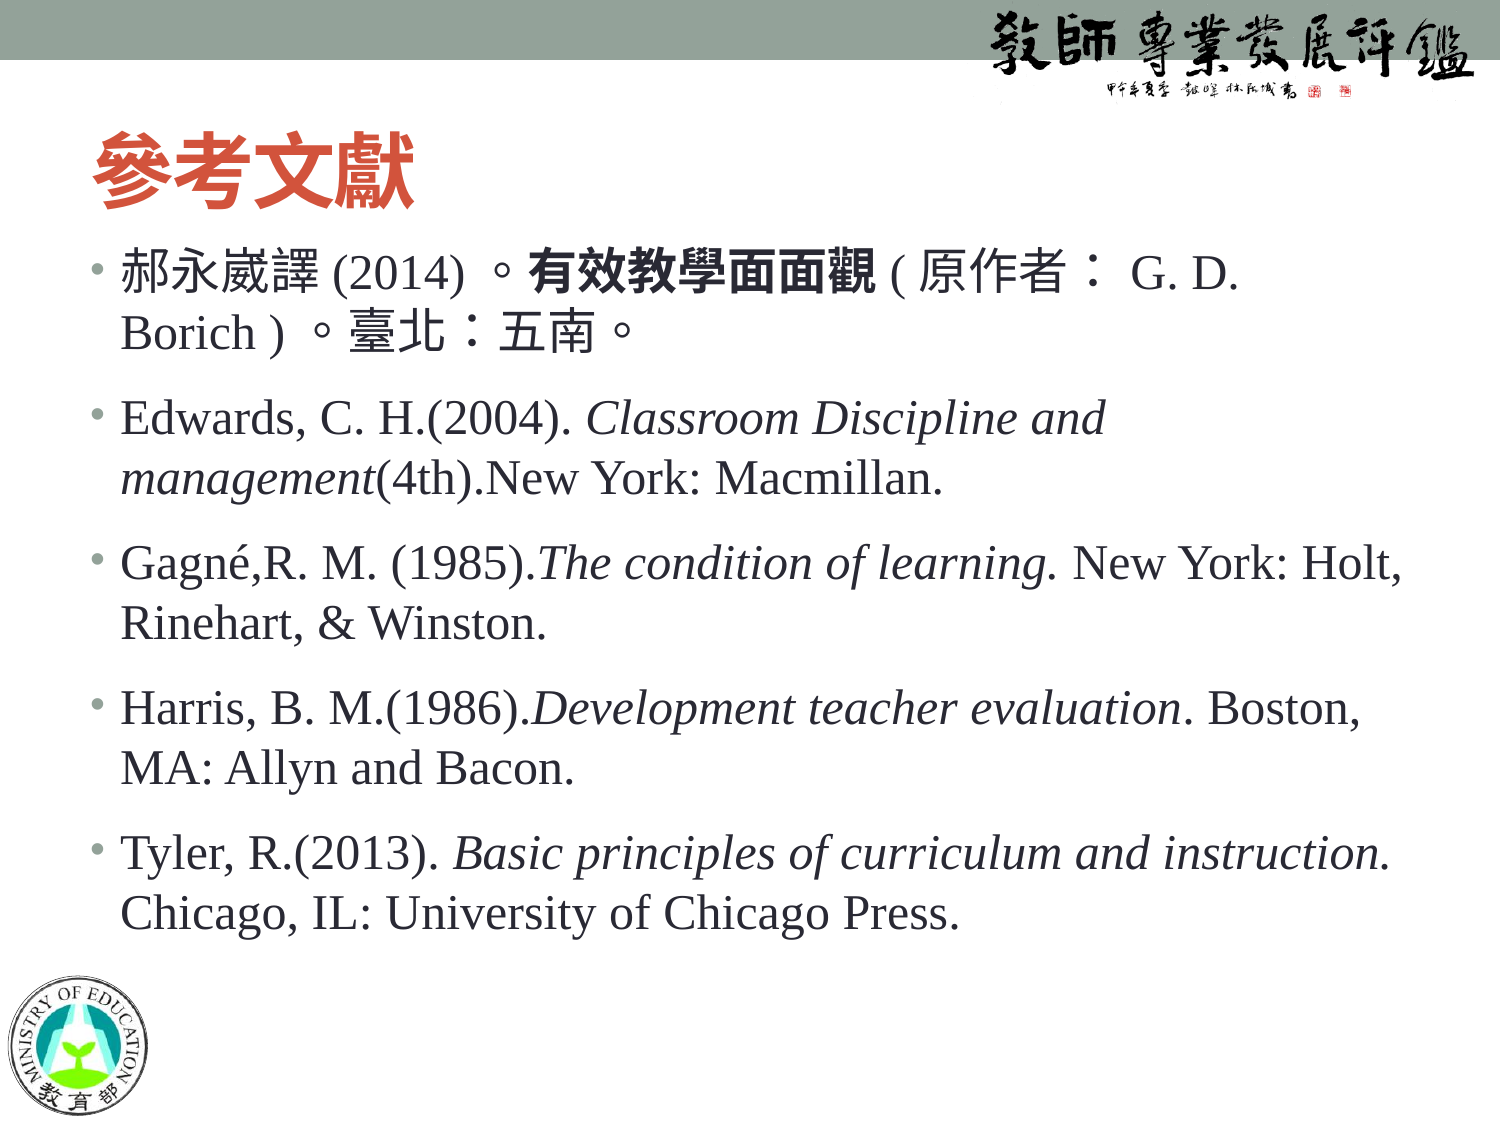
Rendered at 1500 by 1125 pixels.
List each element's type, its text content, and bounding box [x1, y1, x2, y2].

title 參考文獻 [75, 87, 1425, 231]
picture [7, 975, 148, 1116]
picture [963, 0, 1499, 114]
list 郝永崴譯(2014)。有效教學面面觀(原作者：G. D. Borich )。臺北：五南。 Edwards, C. H.(2004). Classroom Discipline and management(4th).New York: Macmillan. Gagné,R. M. (1985).The condition of learning. New York: Holt, Rinehart, & Winston. Harris, B. M.(1986).Development teacher evaluation. Boston, MA: Allyn and Bacon. Tyler, R.(2013). Basic principles of curriculum and instruction. Chicago, IL: University of Chicago Press. [75, 231, 1425, 965]
